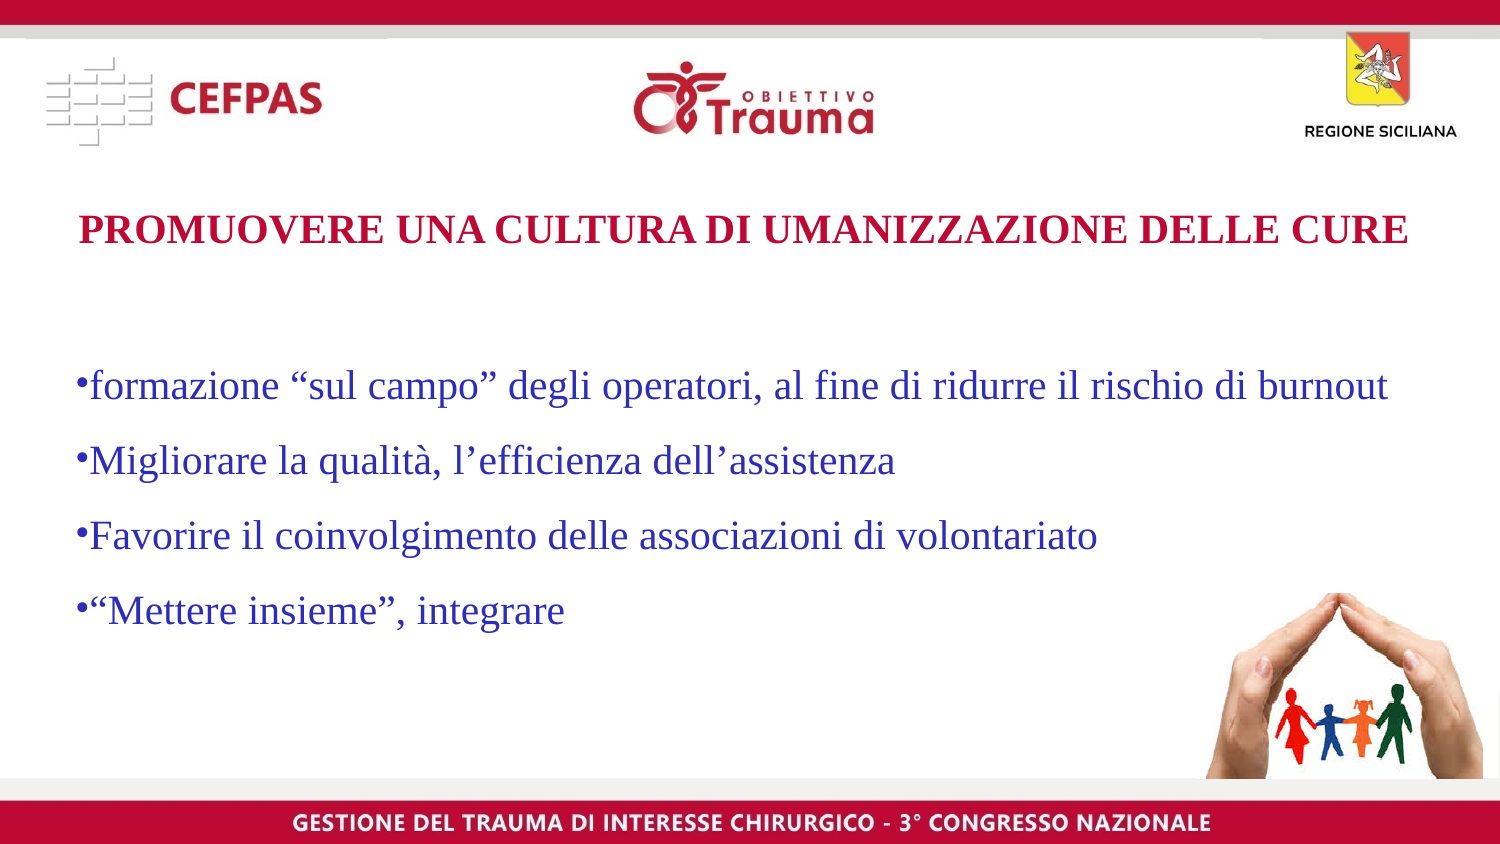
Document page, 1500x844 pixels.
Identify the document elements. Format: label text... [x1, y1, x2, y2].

text_box formazione “sul campo” degli operatori, al fine di ridurre il rischio di burnout Migliorare la qualità, l’efficienza dell’assistenza Favorire il coinvolgimento delle associazioni di volontariato “Mettere insieme”, integrare [64, 327, 1471, 647]
picture [0, 0, 1500, 844]
text_box PROMUOVERE UNA CULTURA DI UMANIZZAZIONE DELLE CURE [64, 138, 1424, 316]
